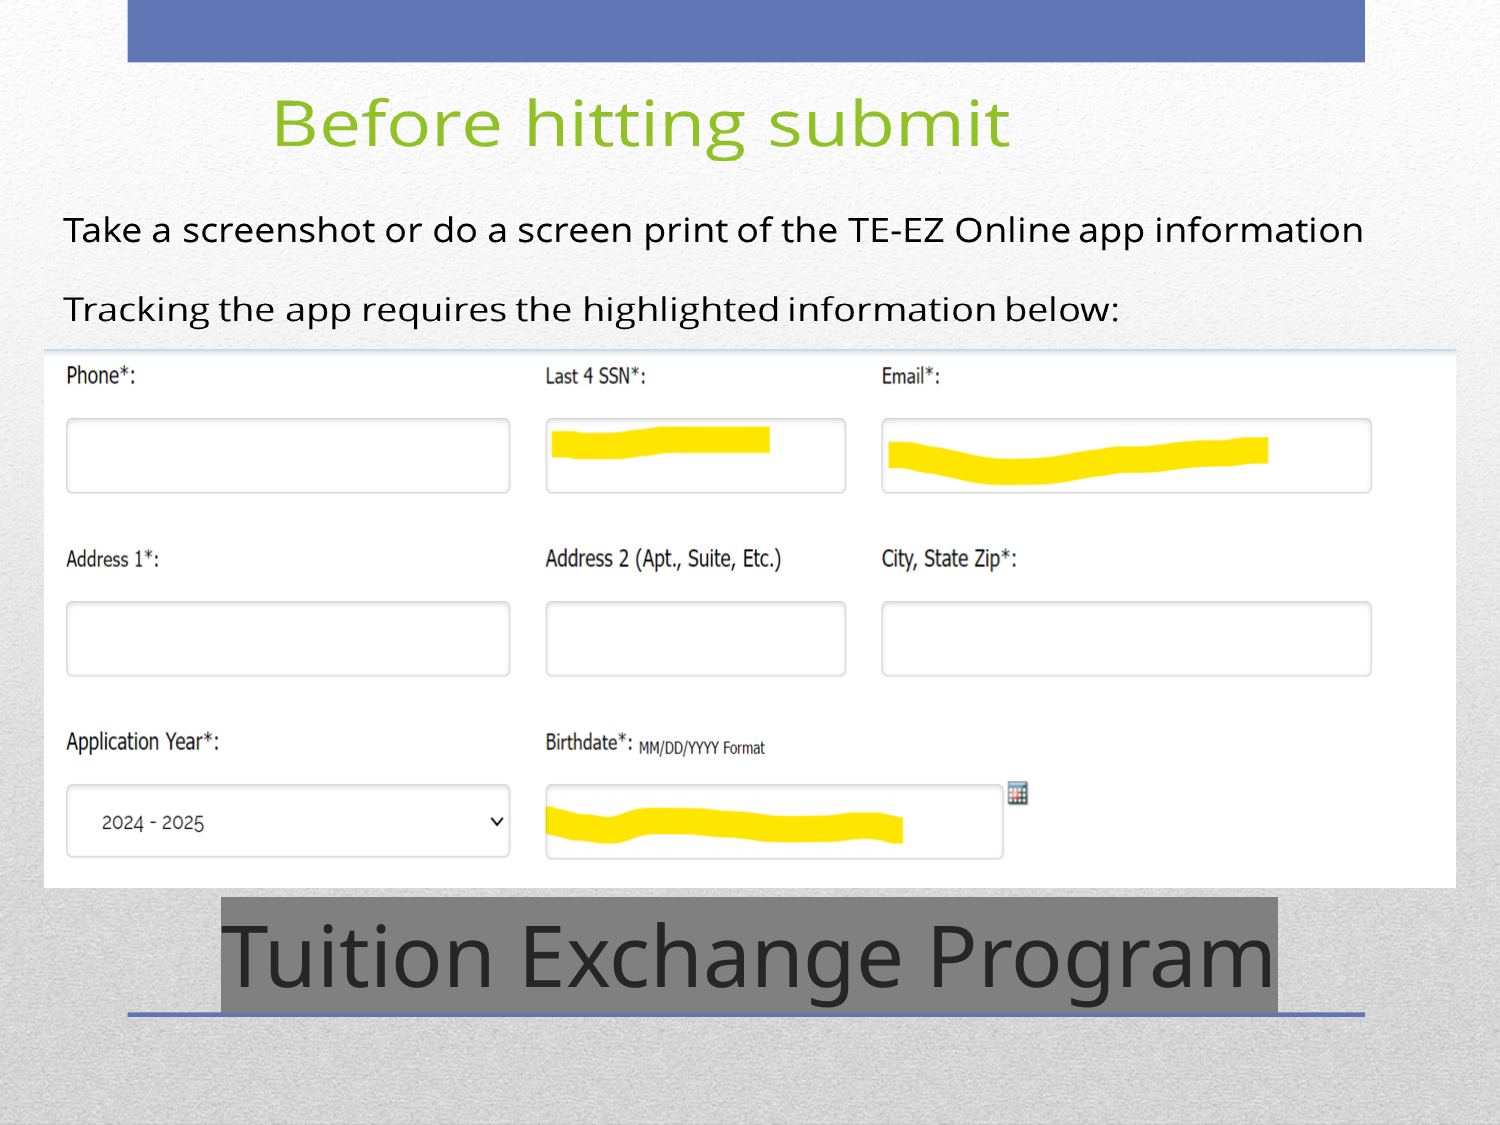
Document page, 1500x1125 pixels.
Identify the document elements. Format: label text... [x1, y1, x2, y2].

picture [39, 66, 1456, 889]
title Tuition Exchange Program [125, 899, 1375, 1013]
